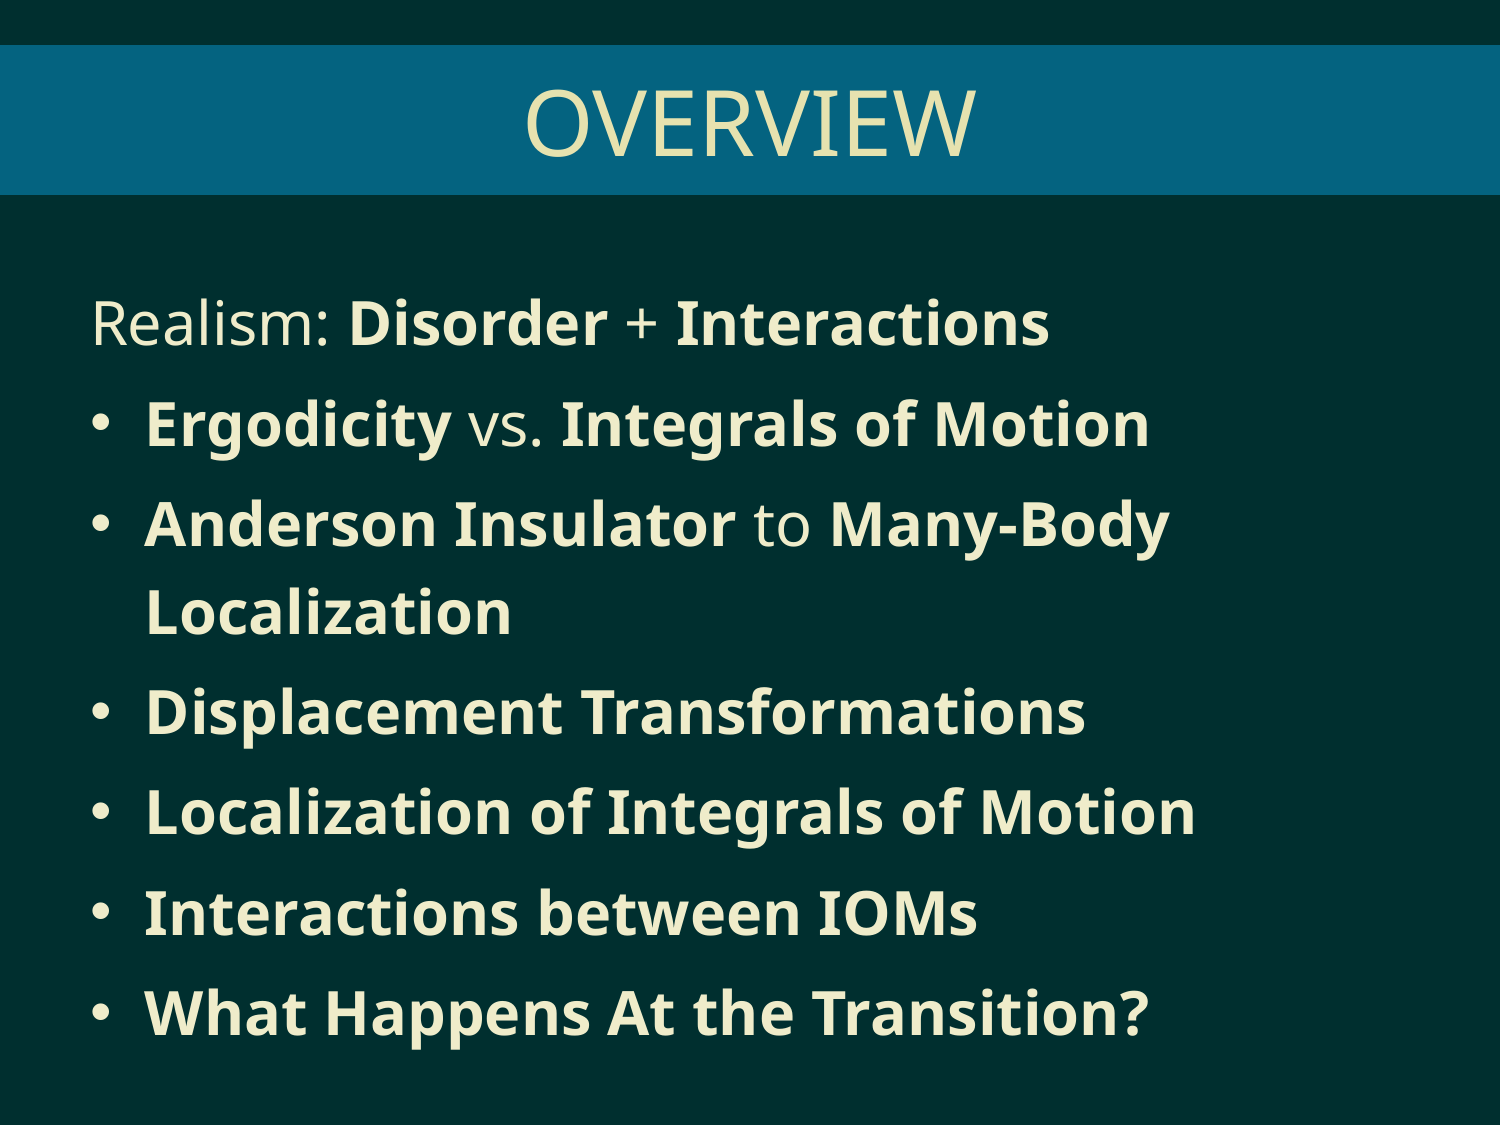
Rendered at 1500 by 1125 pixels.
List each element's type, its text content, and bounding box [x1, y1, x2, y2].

list Realism: Disorder + Interactions Ergodicity vs. Integrals of Motion Anderson Insulator to Many-Body Localization Displacement Transformations Localization of Integrals of Motion Interactions between IOMs What Happens At the Transition? [75, 262, 1500, 1057]
title OVERVIEW [0, 45, 1500, 195]
